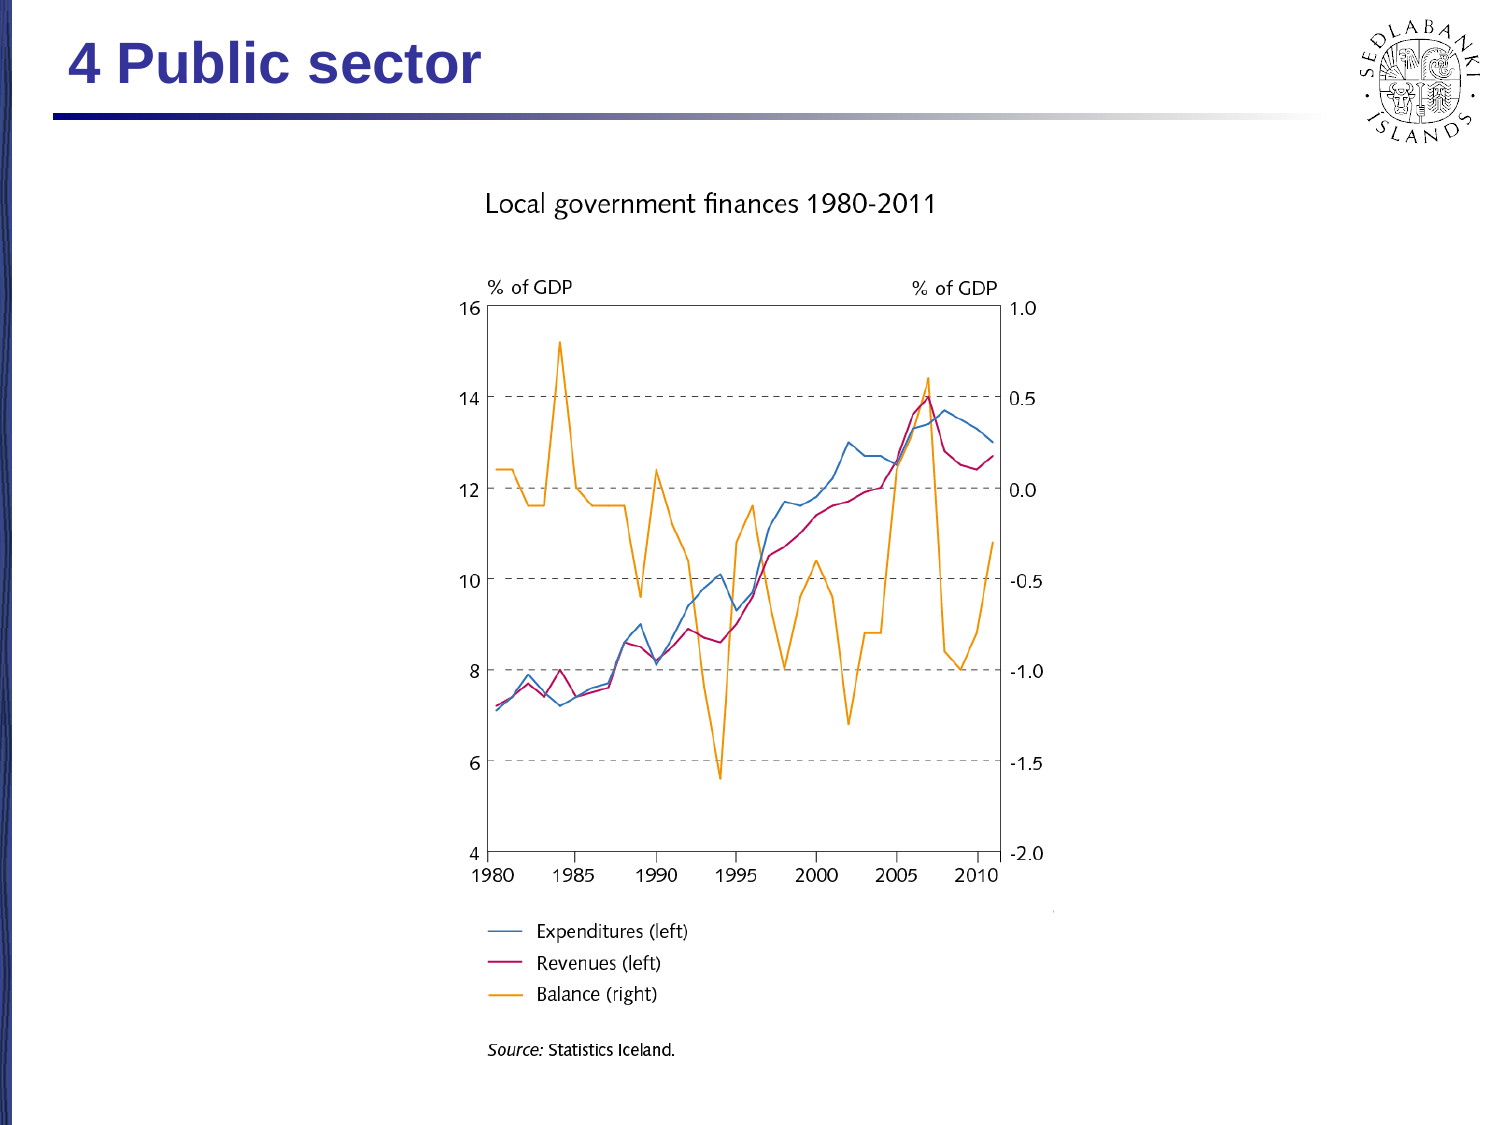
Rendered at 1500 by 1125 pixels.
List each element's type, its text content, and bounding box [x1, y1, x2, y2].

title 4 Public sector [52, 10, 1330, 111]
picture [1357, 18, 1482, 149]
picture [0, 0, 12, 1125]
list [458, 148, 1054, 1059]
